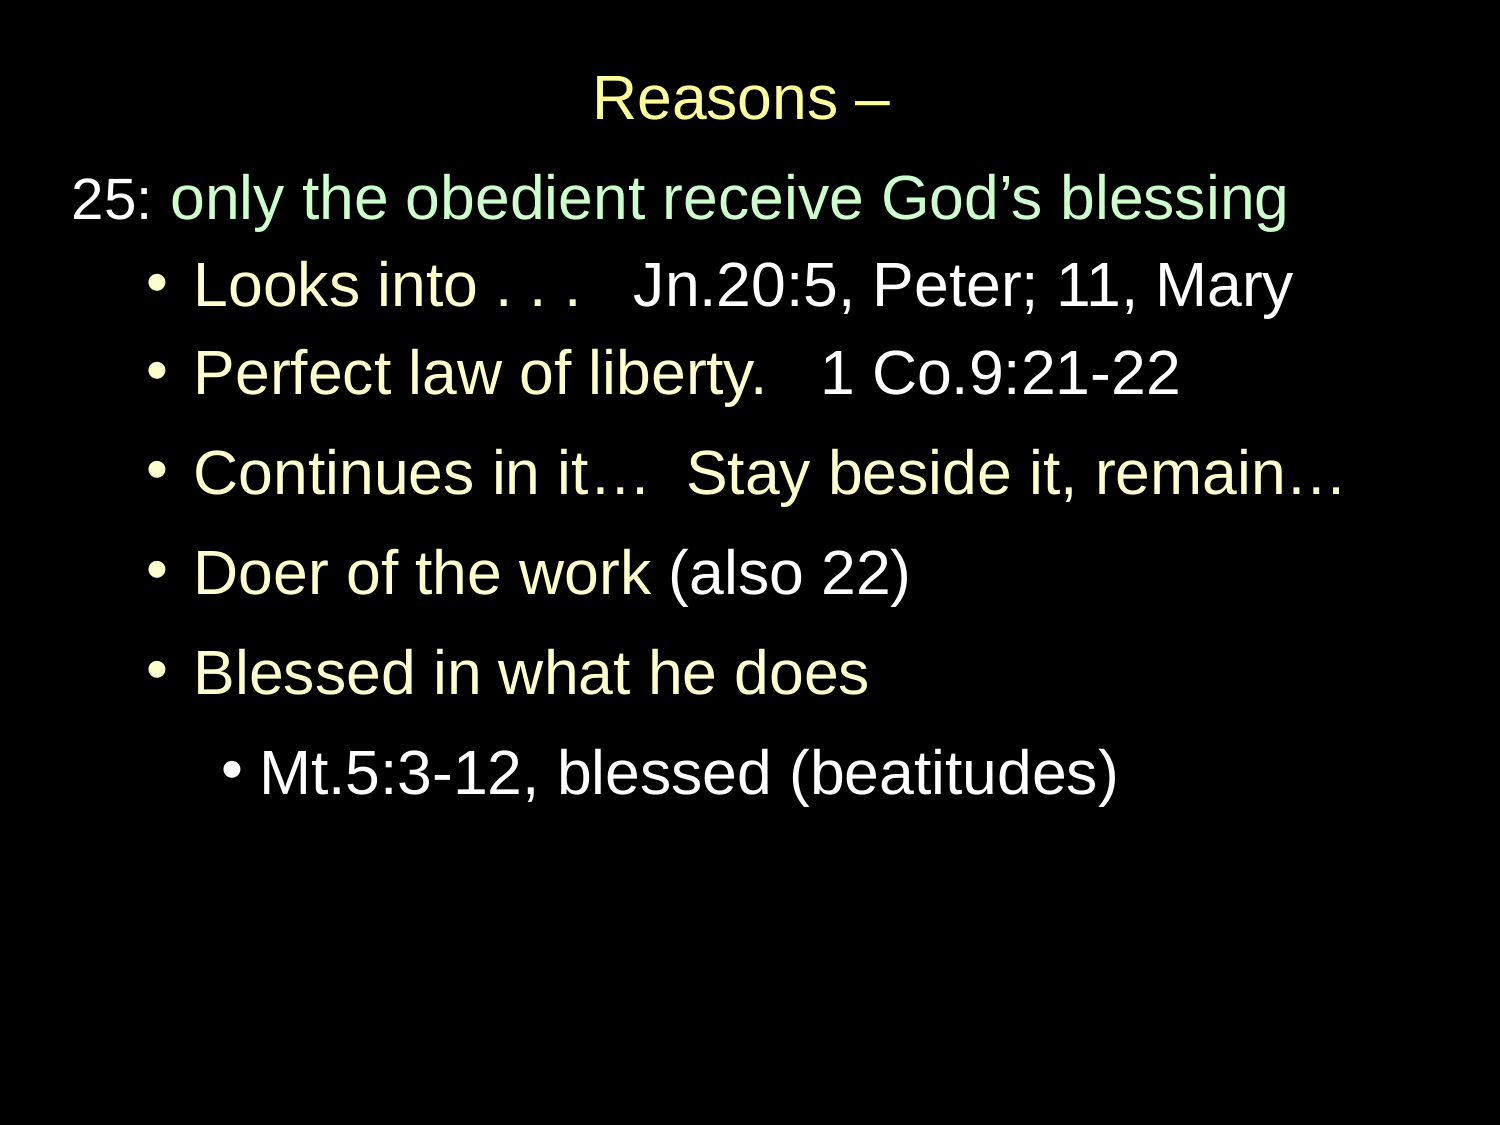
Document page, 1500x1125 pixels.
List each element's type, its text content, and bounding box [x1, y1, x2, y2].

list Reasons – 25: only the obedient receive God’s blessing Looks into . . . Jn.20:5, Peter; 11, Mary Perfect law of liberty. 1 Co.9:21-22 Continues in it… Stay beside it, remain… Doer of the work (also 22) Blessed in what he does Mt.5:3-12, blessed (beatitudes) [56, 49, 1444, 1017]
